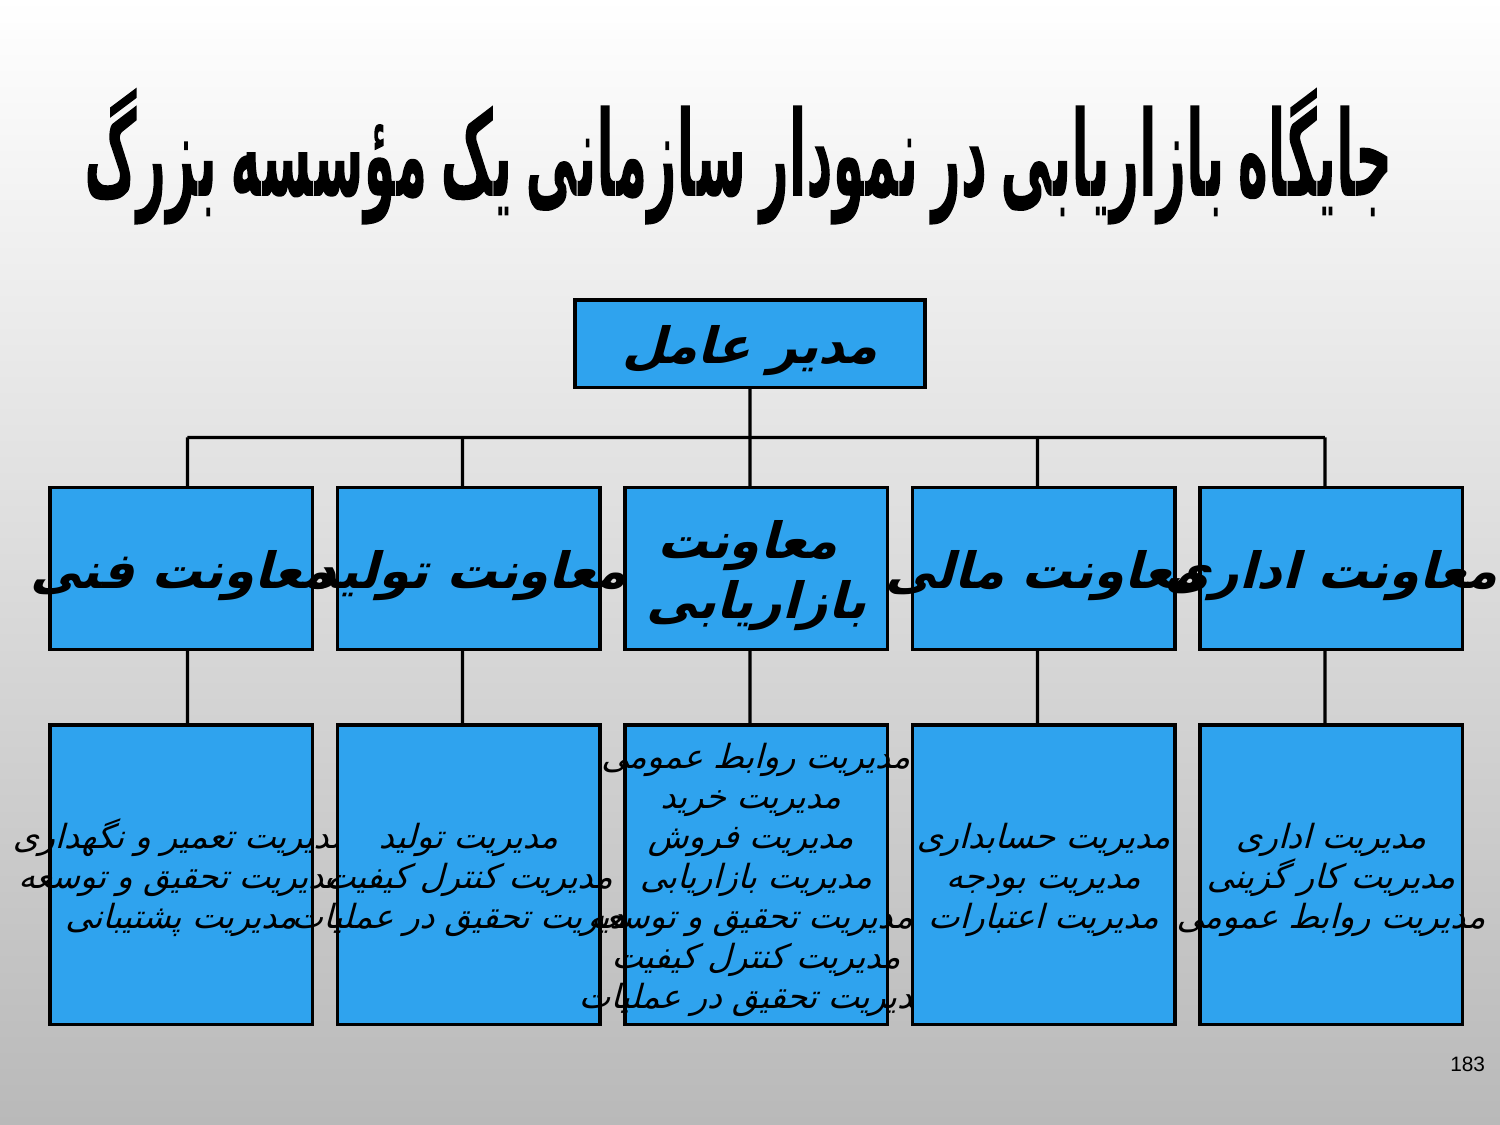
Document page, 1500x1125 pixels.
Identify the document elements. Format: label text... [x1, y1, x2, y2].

text_box مدیریت تعمیر و نگهداری مدیریت تحقیق و توسعه مدیریت پشتیبانی [50, 724, 313, 1025]
slide_number 183 [1149, 1024, 1500, 1103]
text_box مدیریت روابط عمومی مدیریت خرید مدیریت فروش مدیریت بازاریابی مدیریت تحقیق و توسعه مدیریت کنترل کیفیت مدیریت تحقیق در عملیات [624, 724, 888, 1025]
text_box مدیریت اداری مدیریت کار گزینی مدیریت روابط عمومی [1200, 724, 1463, 1025]
text_box معاونت اداری [1200, 487, 1463, 650]
text_box مدیر عامل [575, 299, 925, 388]
text_box مدیریت تولید مدیریت کنترل کیفیت مدیریت تحقیق در عملیات [337, 724, 600, 1025]
text_box معاونت فنی [50, 487, 313, 650]
text_box معاونت تولید [337, 487, 600, 650]
text_box معاونت مالی [912, 487, 1175, 650]
text_box معاونت بازاریابی [624, 487, 888, 650]
text_box مدیریت حسابداری مدیریت بودجه مدیریت اعتبارات [912, 724, 1175, 1025]
